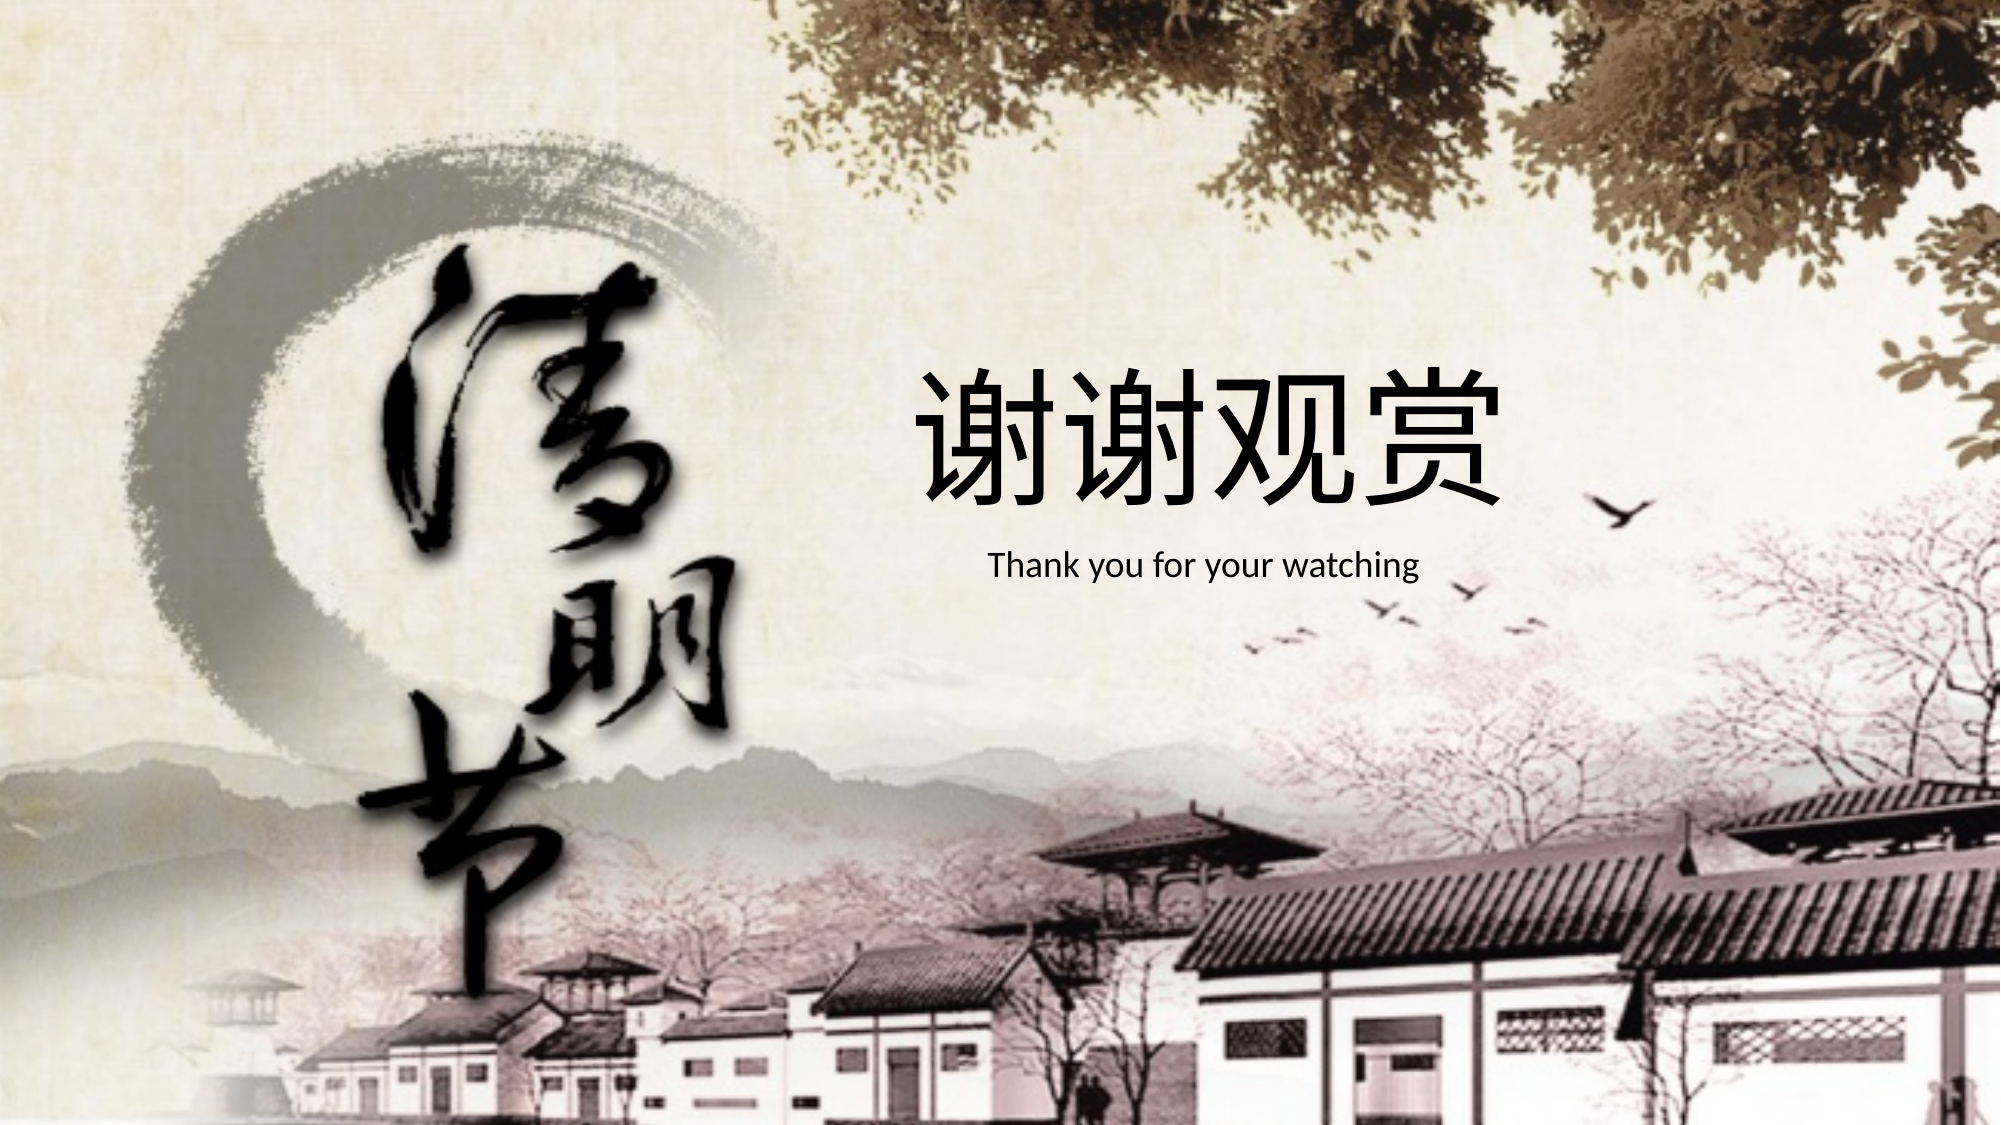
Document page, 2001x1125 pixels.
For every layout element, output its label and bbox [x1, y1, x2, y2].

list [0, 0, 2000, 1125]
